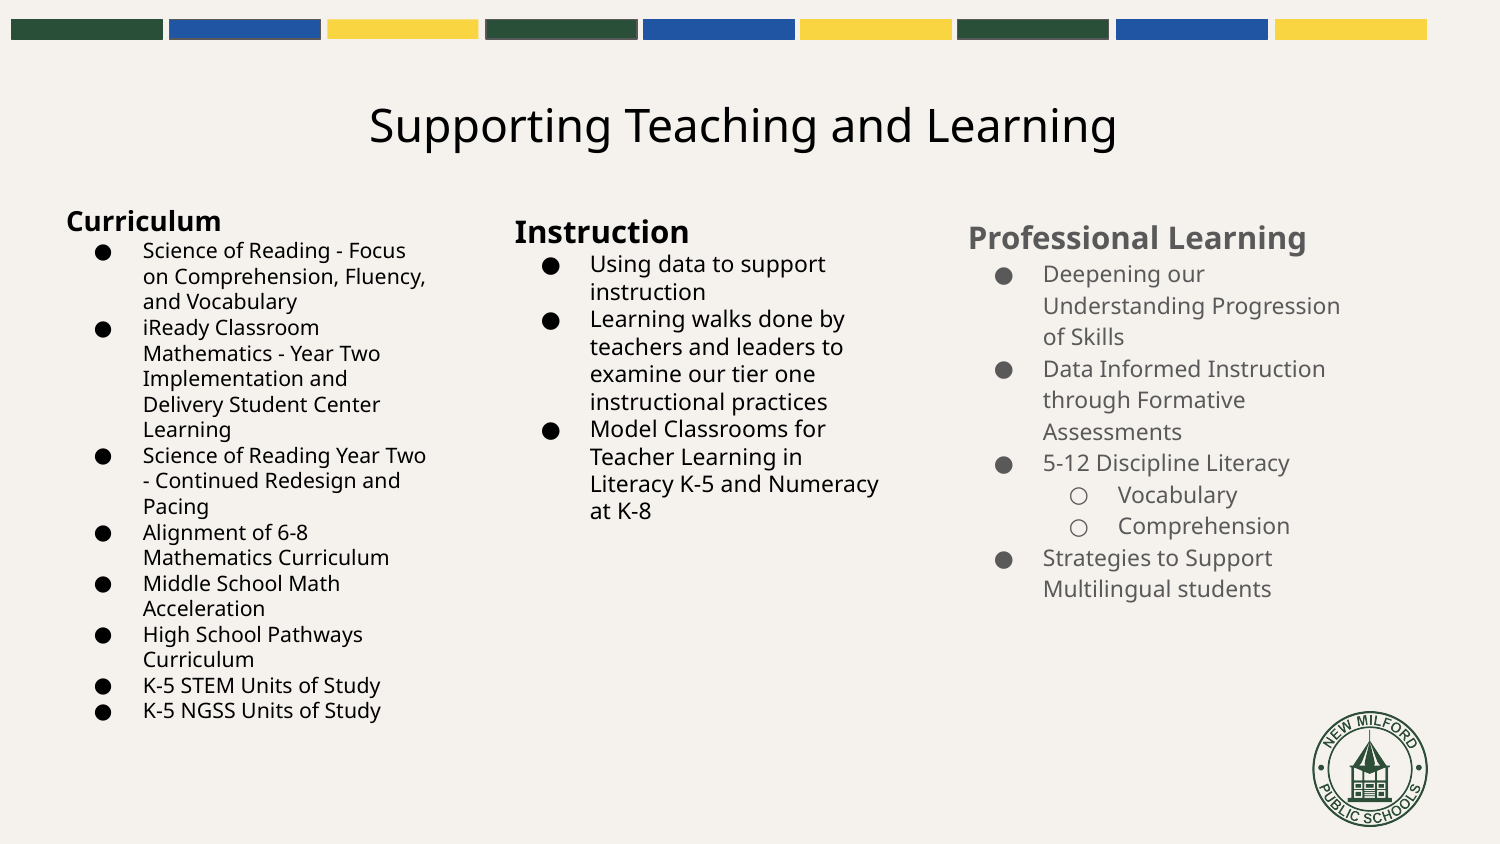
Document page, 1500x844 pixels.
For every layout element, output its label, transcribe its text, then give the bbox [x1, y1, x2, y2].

text_box Instruction Using data to support instruction Learning walks done by teachers and leaders to examine our tier one instructional practices Model Classrooms for Teacher Learning in Literacy K-5 and Numeracy at K-8 [499, 197, 901, 751]
title Supporting Teaching and Learning [51, 72, 1449, 167]
text_box Professional Learning Deepening our Understanding Progression of Skills Data Informed Instruction through Formative Assessments 5-12 Discipline Literacy Vocabulary Comprehension Strategies to Support Multilingual students [952, 197, 1379, 716]
picture [1307, 708, 1433, 830]
list Curriculum Science of Reading - Focus on Comprehension, Fluency, and Vocabulary iReady Classroom Mathematics - Year Two Implementation and Delivery Student Center Learning Science of Reading Year Two - Continued Redesign and Pacing Alignment of 6-8 Mathematics Curriculum Middle School Math Acceleration High School Pathways Curriculum K-5 STEM Units of Study K-5 NGSS Units of Study [51, 189, 448, 750]
